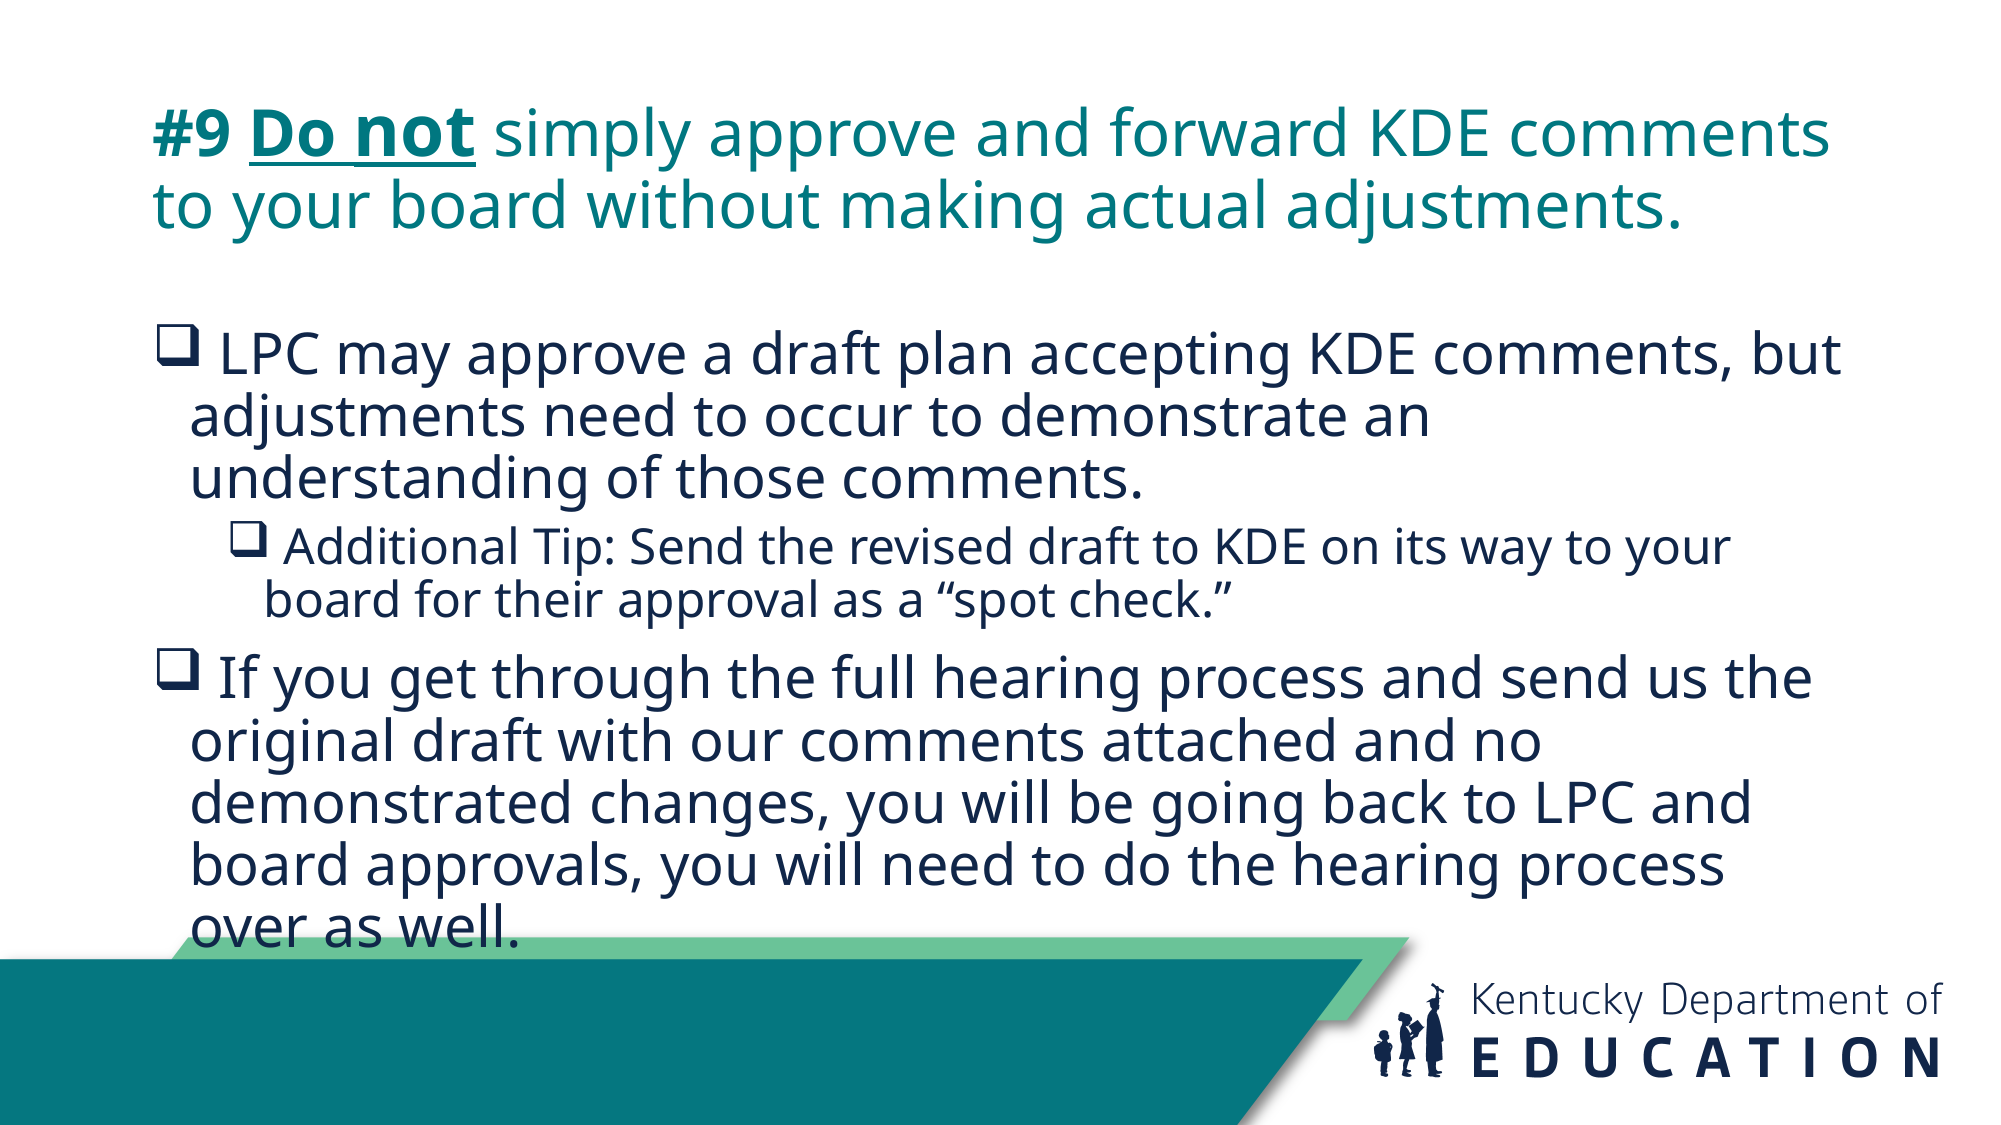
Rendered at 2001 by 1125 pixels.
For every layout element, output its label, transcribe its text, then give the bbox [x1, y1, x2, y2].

picture [0, 0, 2001, 1125]
title #9 Do not simply approve and forward KDE comments to your board without making actual adjustments. [137, 59, 1863, 278]
list LPC may approve a draft plan accepting KDE comments, but adjustments need to occur to demonstrate an understanding of those comments. Additional Tip: Send the revised draft to KDE on its way to your board for their approval as a “spot check.” If you get through the full hearing process and send us the original draft with our comments attached and no demonstrated changes, you will be going back to LPC and board approvals, you will need to do the hearing process over as well. [137, 317, 1863, 972]
